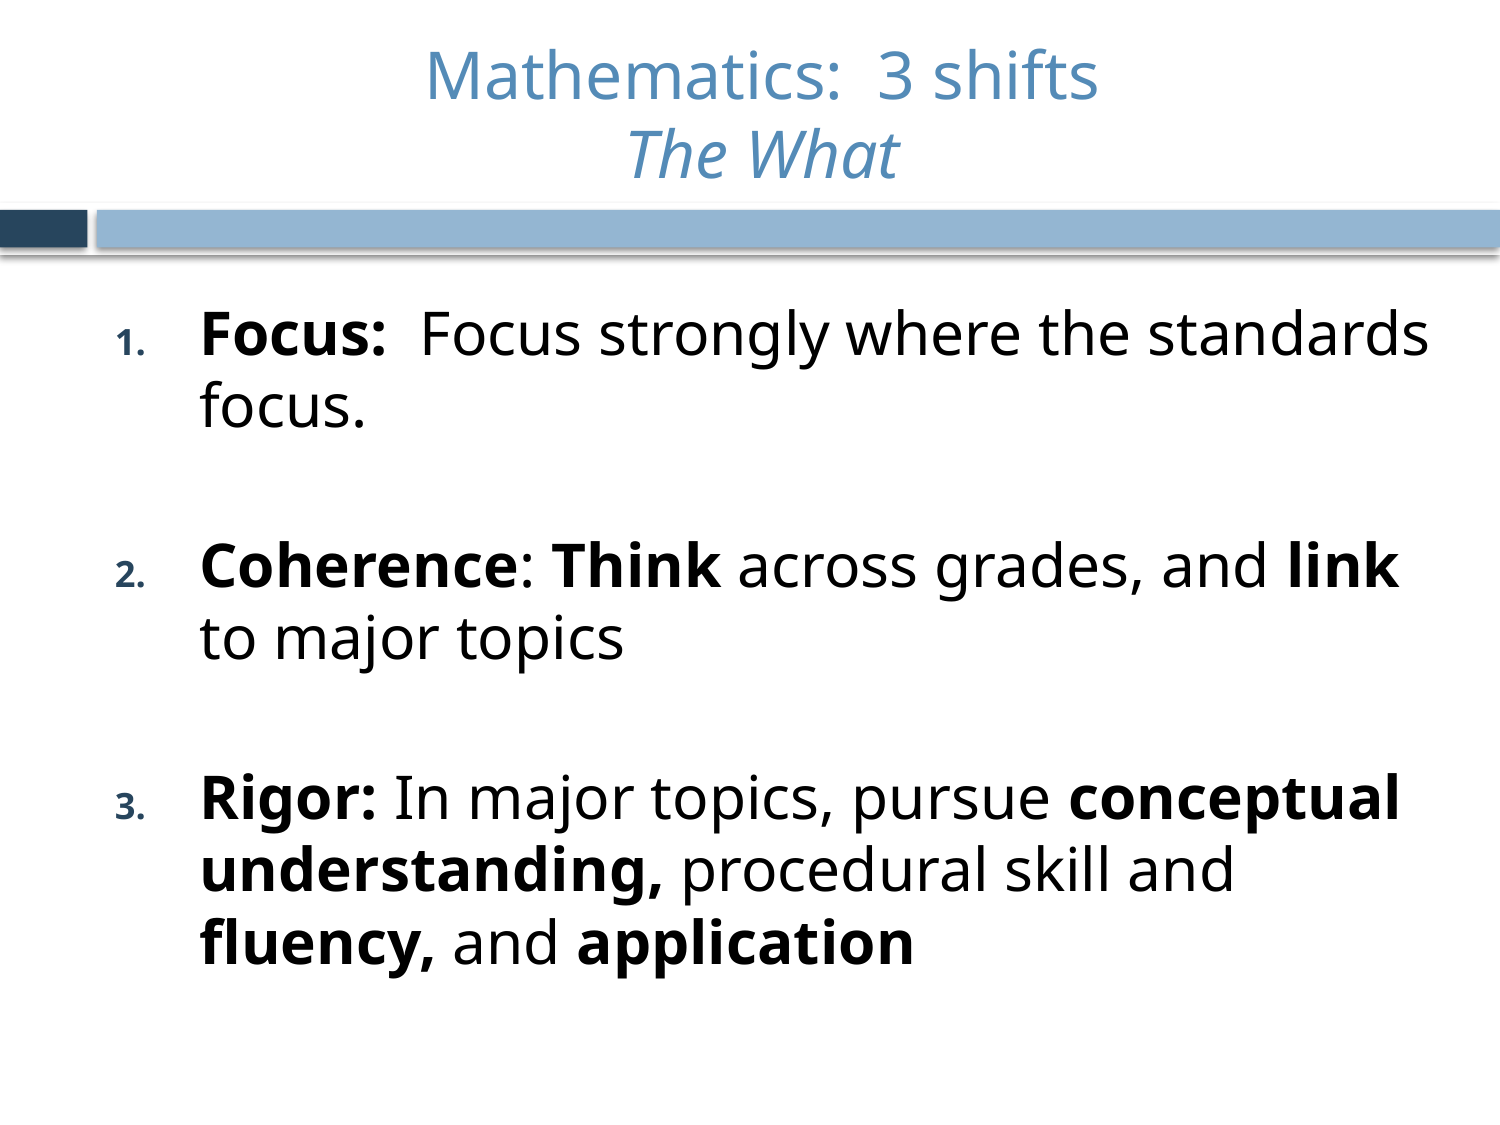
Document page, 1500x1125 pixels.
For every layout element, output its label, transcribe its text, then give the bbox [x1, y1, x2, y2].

title Mathematics: 3 shifts The What [87, 24, 1438, 201]
list Focus: Focus strongly where the standards focus. Coherence: Think across grades, and link to major topics Rigor: In major topics, pursue conceptual understanding, procedural skill and fluency, and application [99, 287, 1463, 1125]
